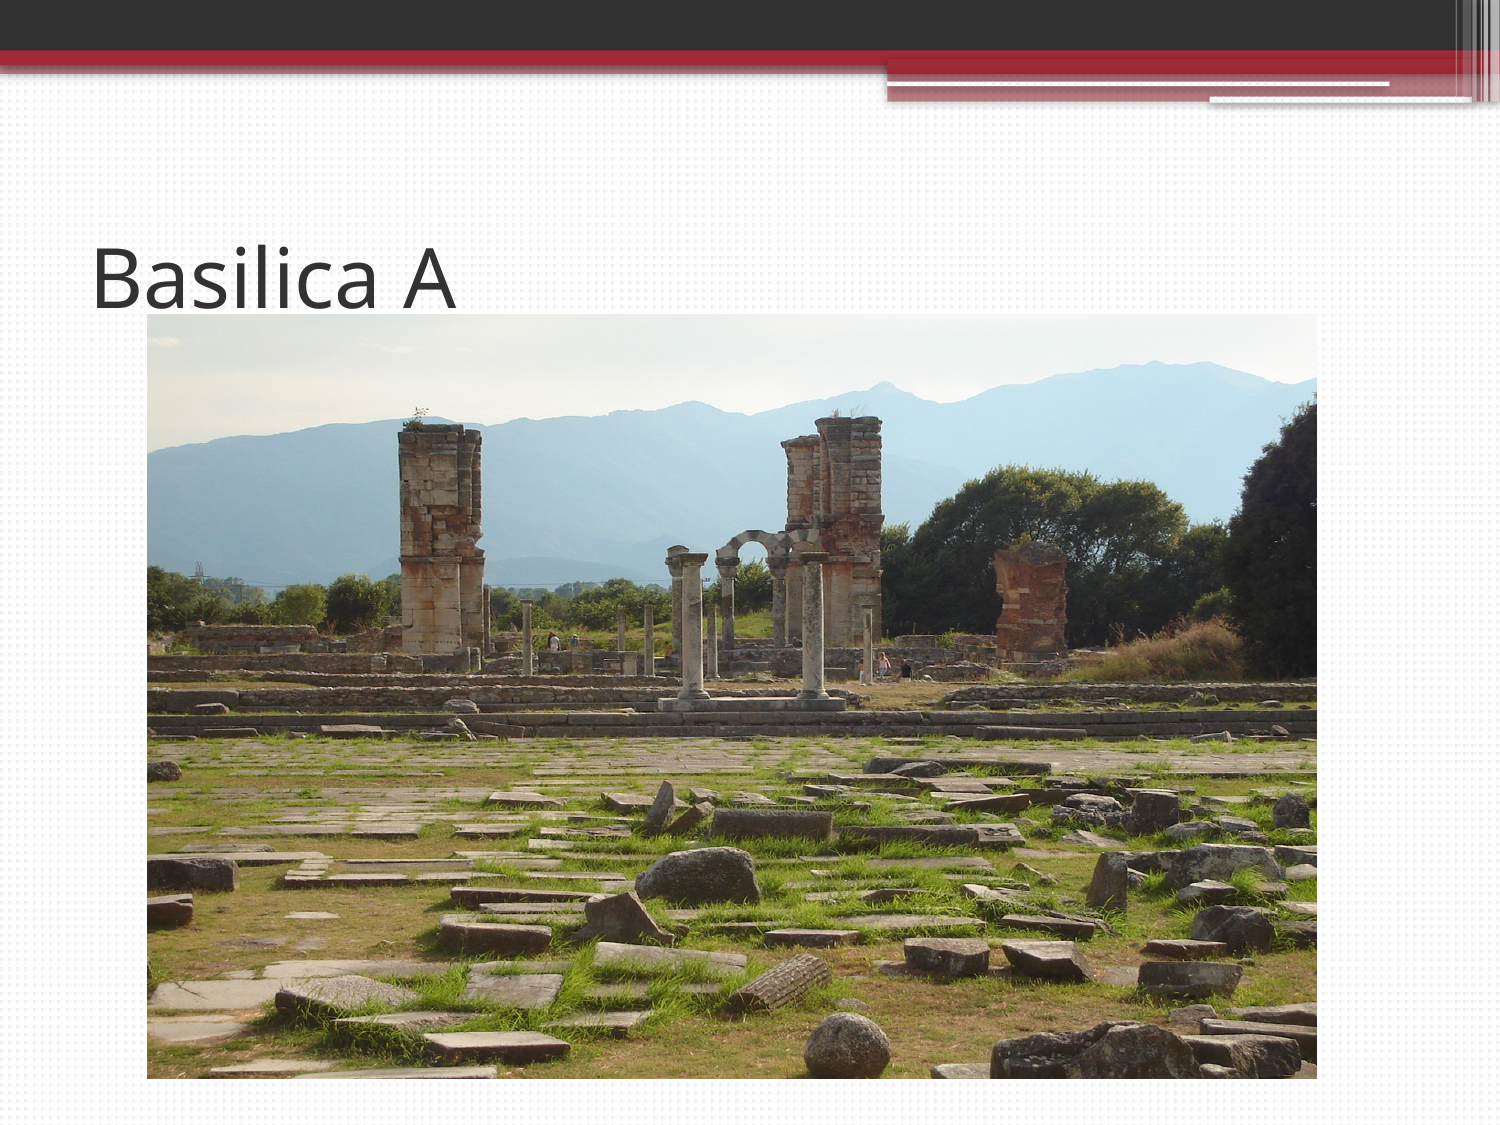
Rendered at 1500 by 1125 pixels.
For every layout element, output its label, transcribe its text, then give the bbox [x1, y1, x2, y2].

title Basilica A [75, 187, 1425, 363]
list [147, 314, 1318, 1079]
